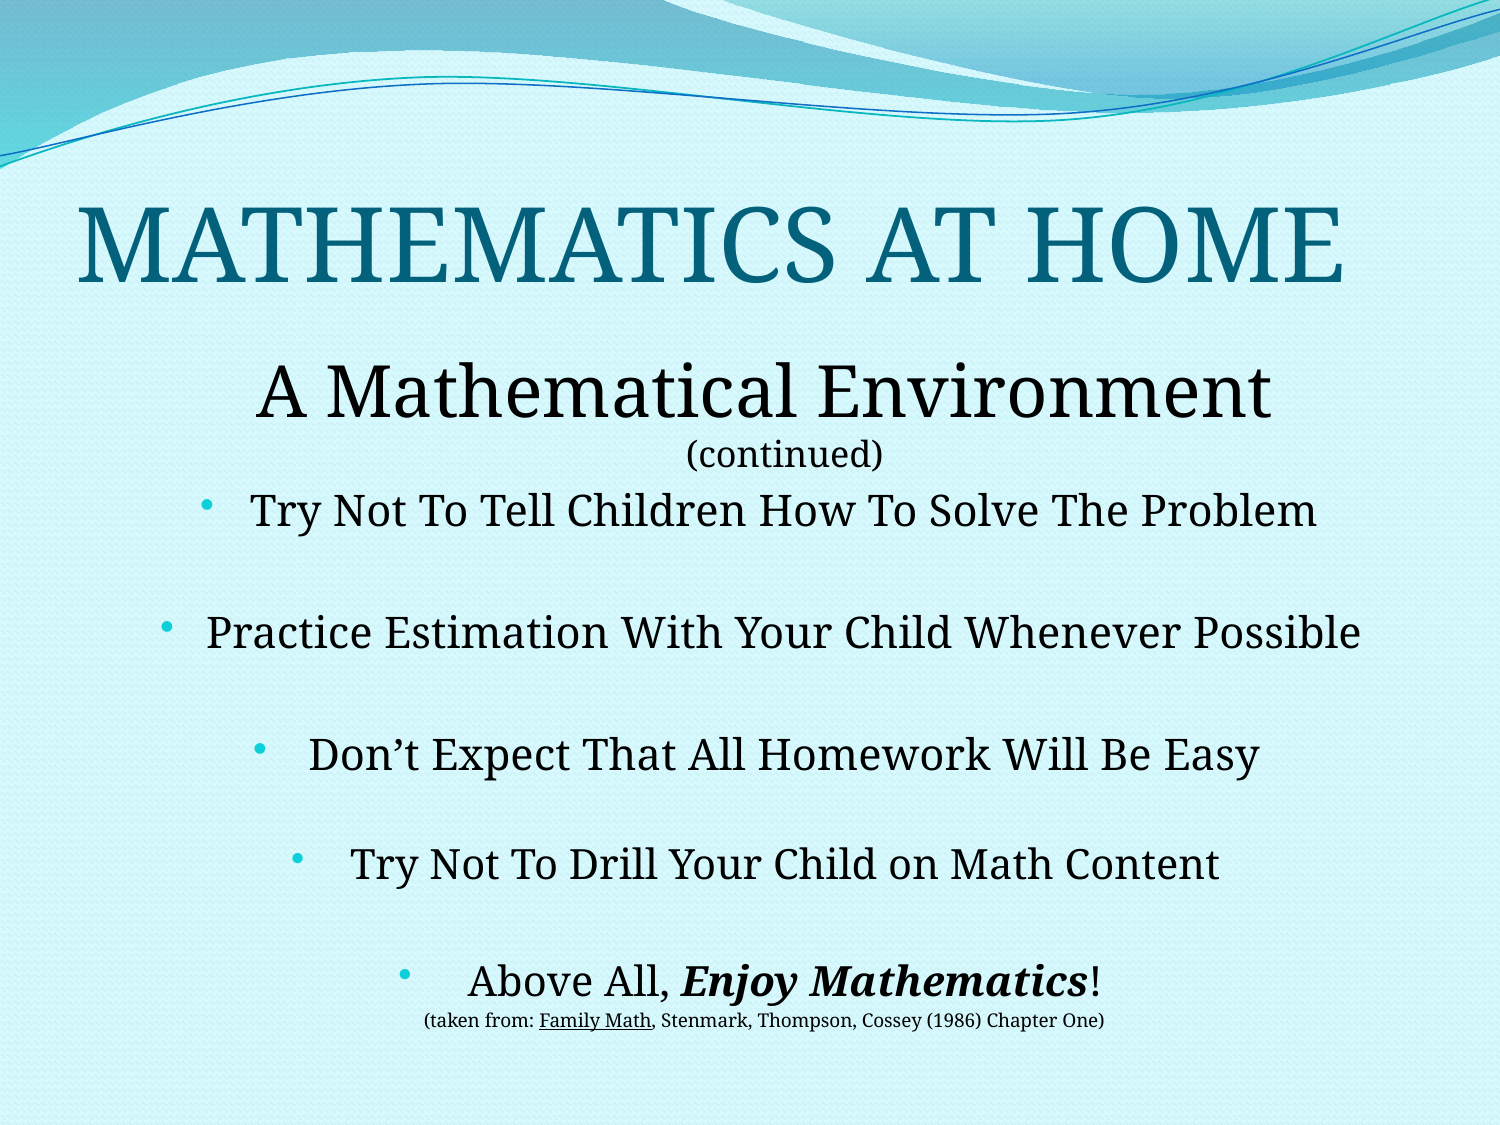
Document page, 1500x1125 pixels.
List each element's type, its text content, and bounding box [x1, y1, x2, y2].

title MATHEMATICS AT HOME [75, 115, 1425, 303]
list A Mathematical Environment (continued) Try Not To Tell Children How To Solve The Problem Practice Estimation With Your Child Whenever Possible Don’t Expect That All Homework Will Be Easy Try Not To Drill Your Child on Math Content Above All, Enjoy Mathematics! (taken from: Family Math, Stenmark, Thompson, Cossey (1986) Chapter One) [137, 337, 1392, 1075]
